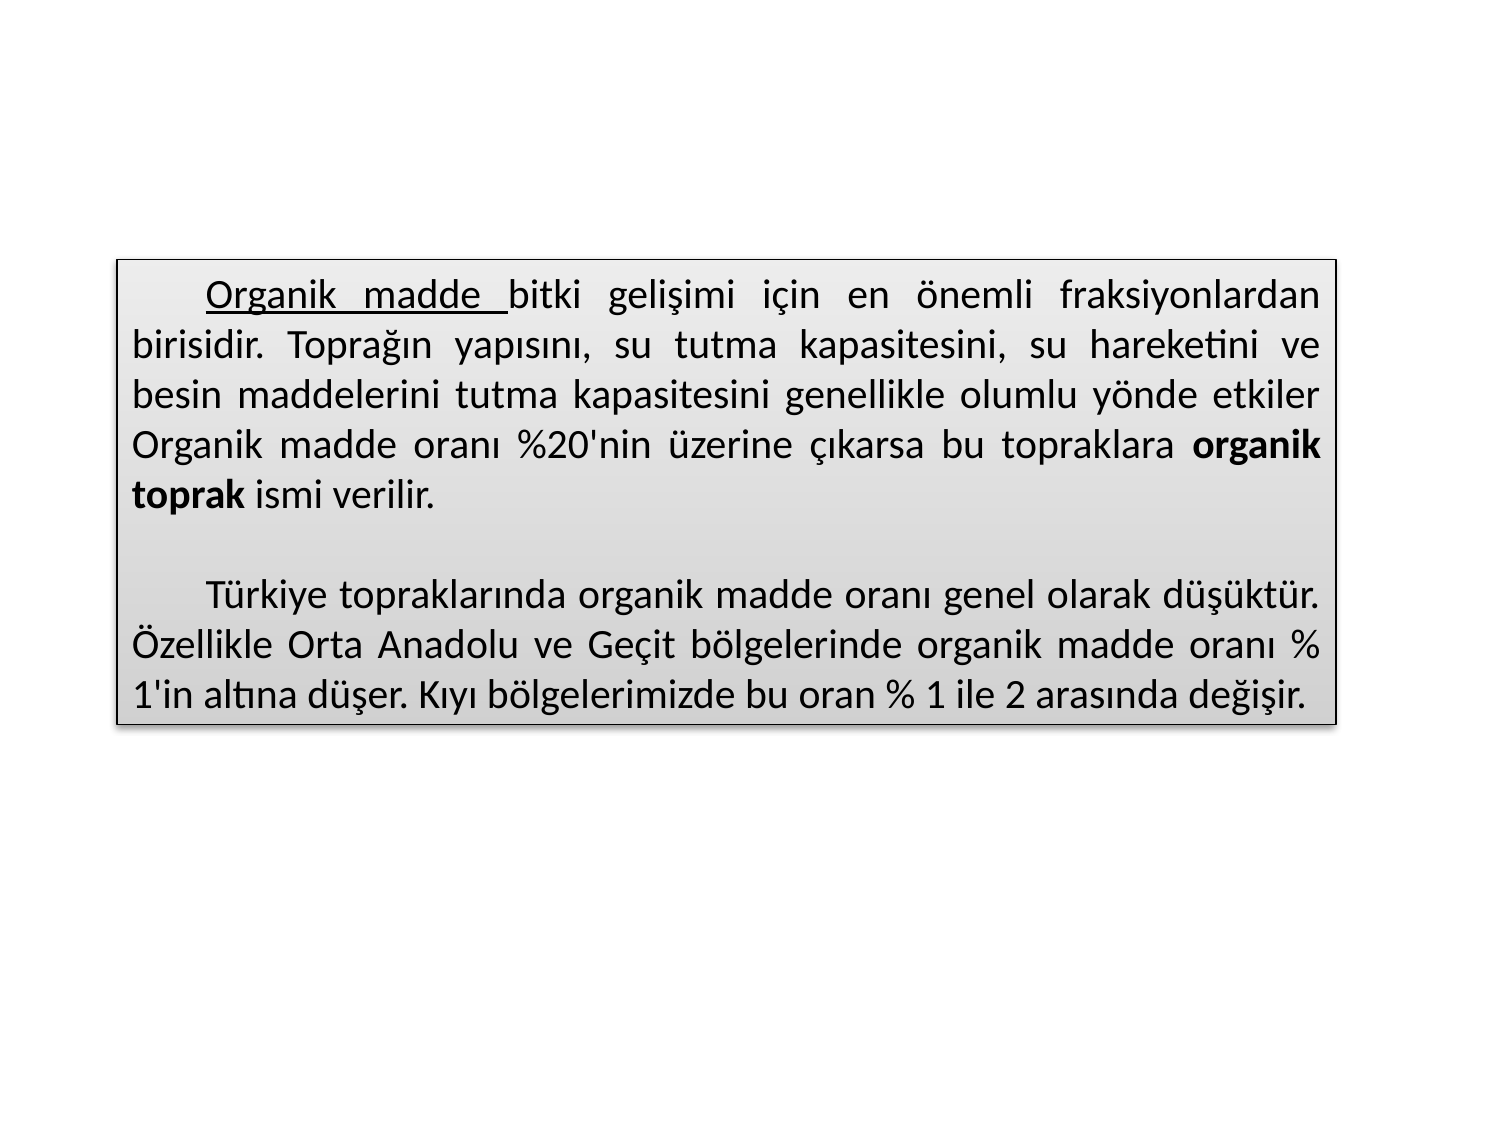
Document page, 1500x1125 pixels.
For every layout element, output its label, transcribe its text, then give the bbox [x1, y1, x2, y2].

text_box Organik madde bitki gelişimi için en önemli fraksiyonlardan birisidir. Toprağın yapısını, su tutma kapasitesini, su hareketini ve besin maddelerini tutma kapasitesini genellikle olumlu yönde etkiler Organik madde oranı %20'nin üzerine çıkarsa bu topraklara organik toprak ismi verilir. Türkiye topraklarında organik madde oranı genel olarak düşüktür. Özellikle Orta Anadolu ve Geçit bölgelerinde organik madde oranı % 1'in altına düşer. Kıyı bölgelerimizde bu oran % 1 ile 2 arasında değişir. [116, 259, 1337, 725]
